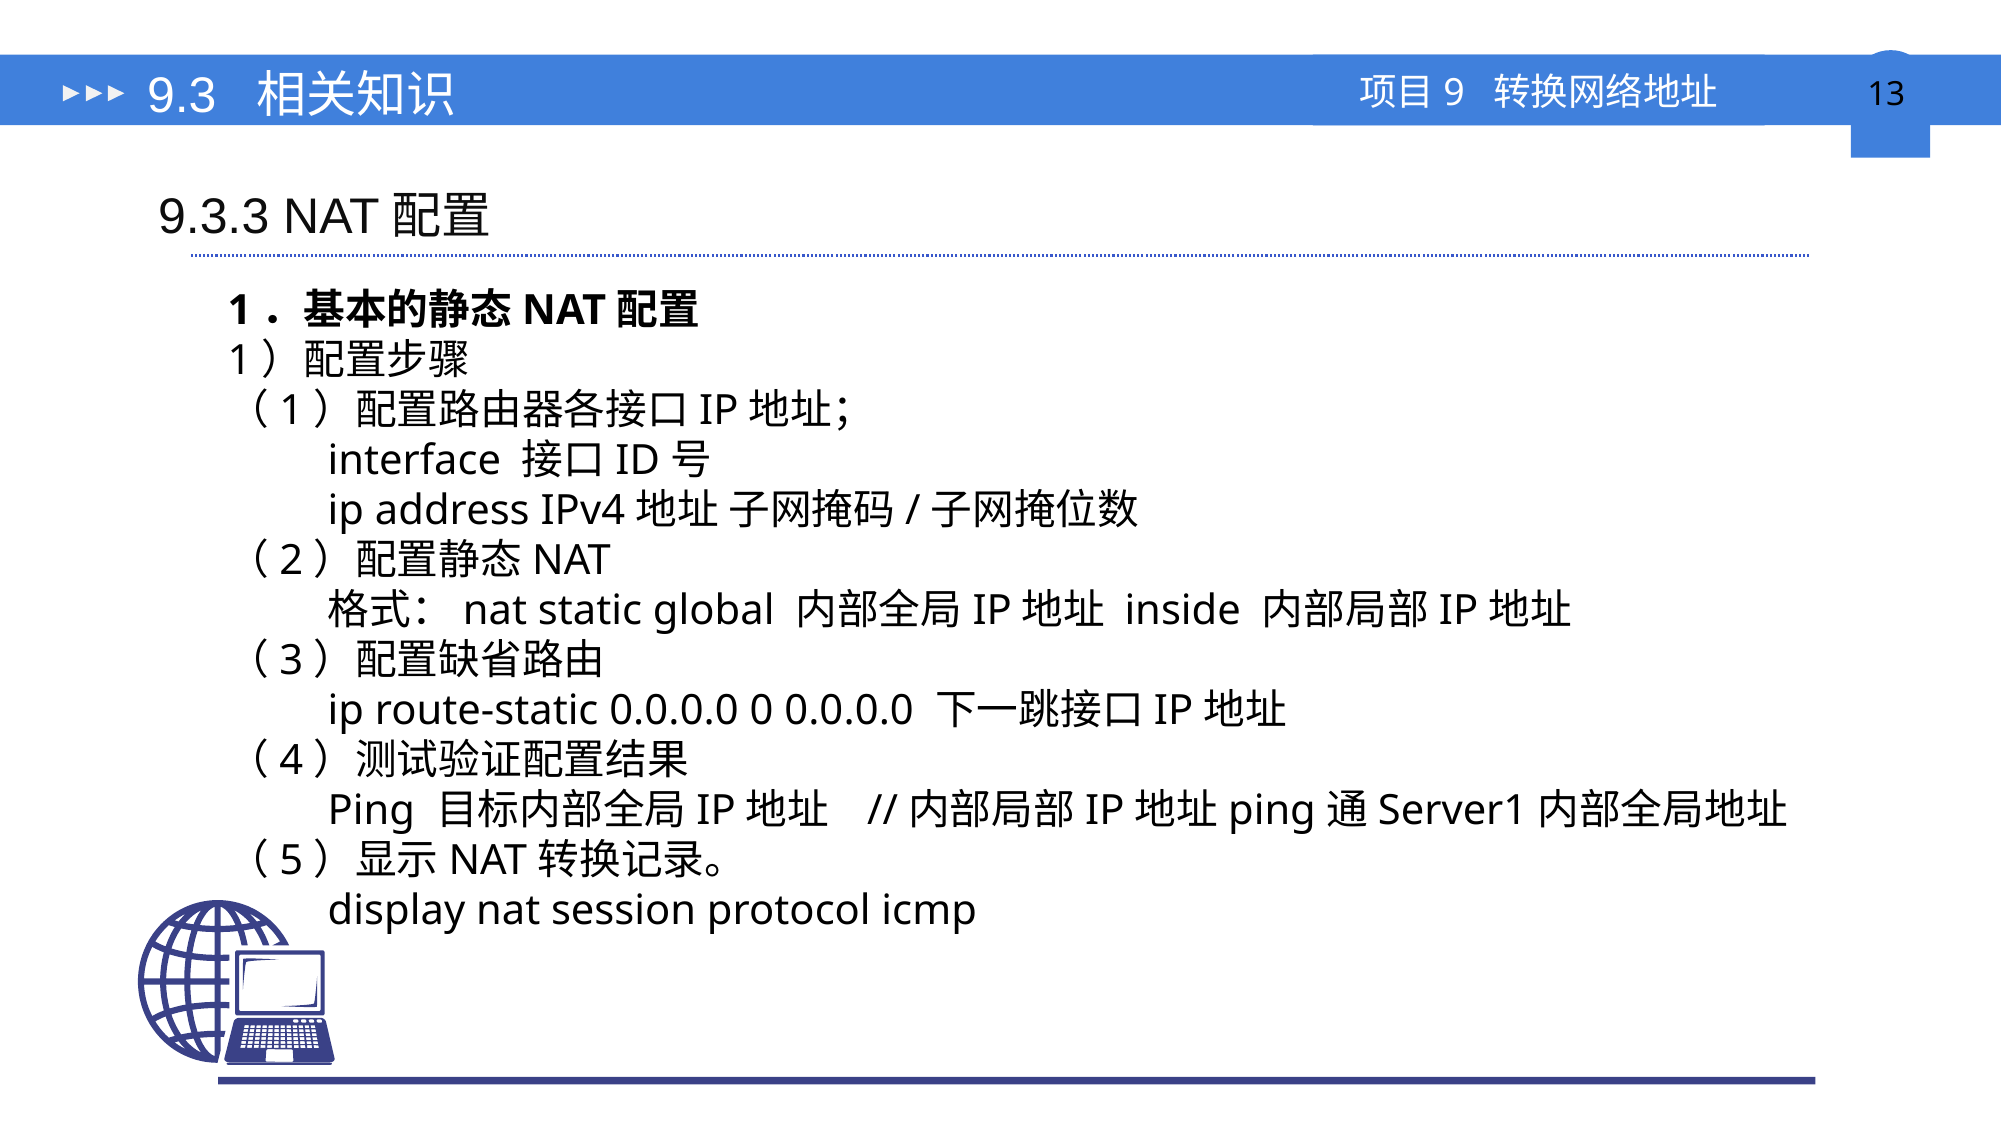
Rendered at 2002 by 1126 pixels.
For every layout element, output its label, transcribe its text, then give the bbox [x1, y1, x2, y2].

text_box 1．基本的静态NAT配置 1）配置步骤 （1）配置路由器各接口IP地址； interface 接口ID号 ip address IPv4地址 子网掩码/子网掩位数 （2）配置静态NAT 格式：nat static global 内部全局IP地址 inside 内部局部IP地址 （3）配置缺省路由 ip route-static 0.0.0.0 0 0.0.0.0 下一跳接口IP地址 （4）测试验证配置结果 Ping 目标内部全局IP地址 //内部局部IP地址ping通Server1内部全局地址 （5）显示NAT转换记录。 display nat session protocol icmp [137, 275, 1830, 941]
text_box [137, 899, 1816, 1085]
list 9.3.3 NAT配置 [138, 161, 1008, 238]
title 9.3 相关知识 [127, 59, 1207, 126]
